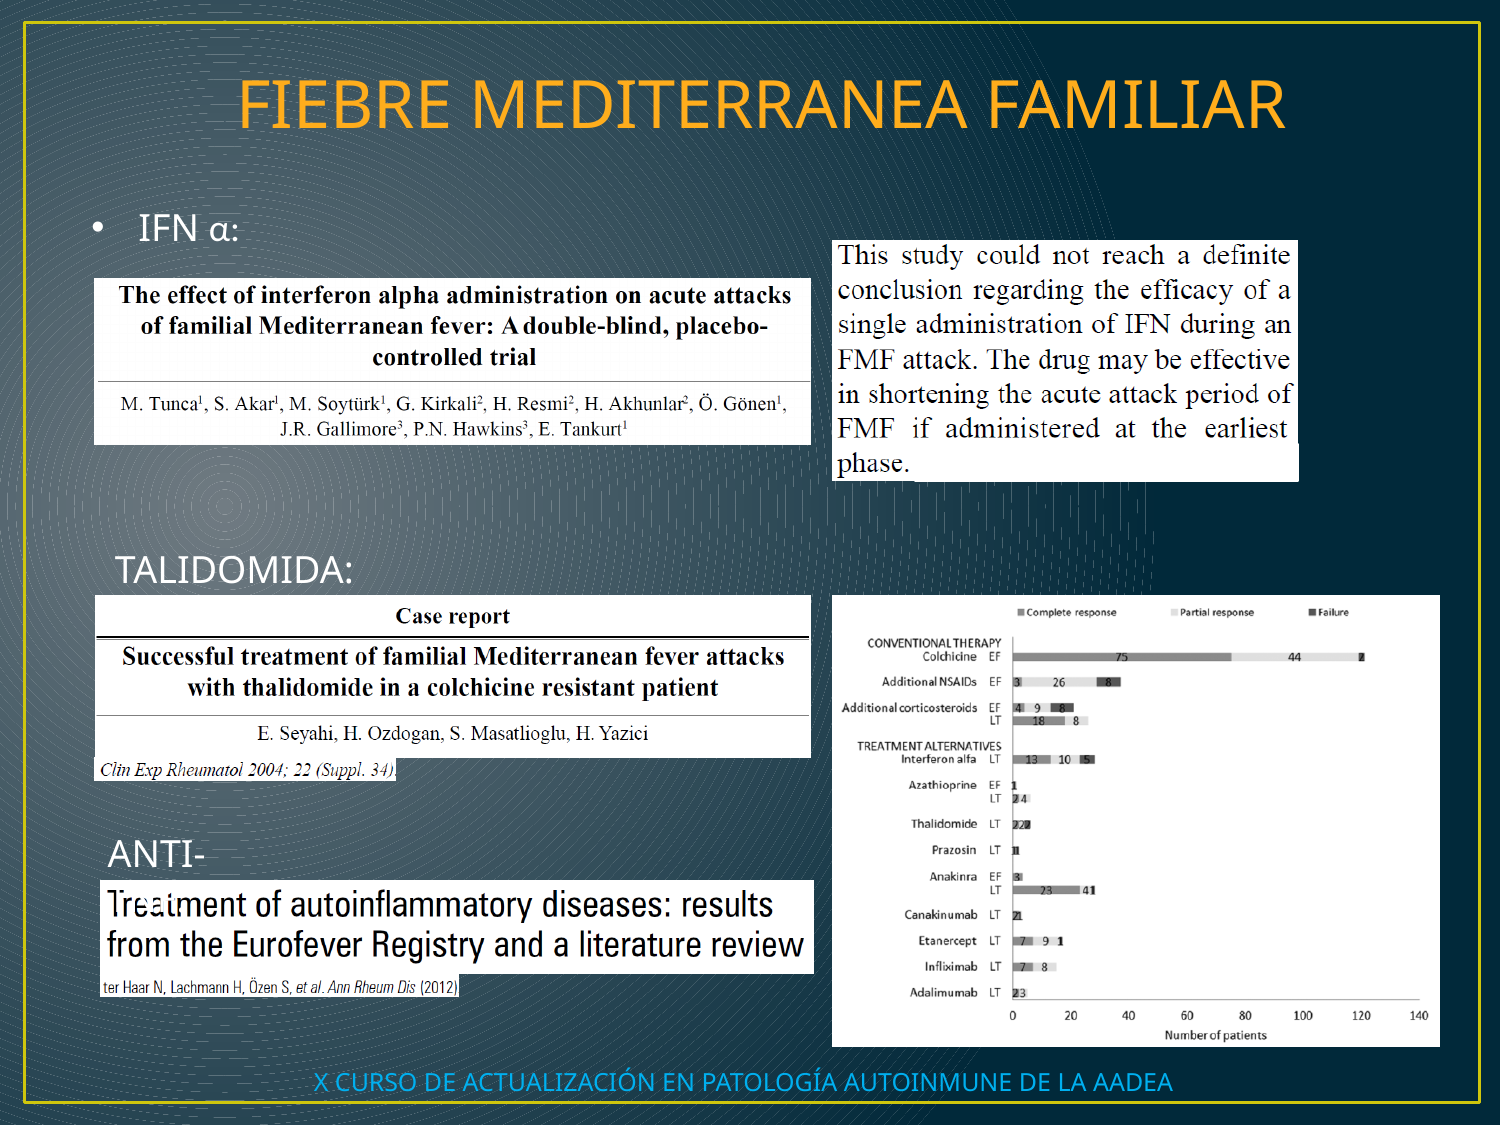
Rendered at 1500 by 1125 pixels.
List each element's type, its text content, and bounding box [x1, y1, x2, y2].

text_box ANTI-TNF: [92, 822, 290, 889]
text_box TALIDOMIDA: [100, 538, 1412, 599]
picture [94, 278, 811, 445]
footer X CURSO DE ACTUALIZACIÓN EN PATOLOGÍA AUTOINMUNE DE LA AADEA [29, 1058, 1459, 1106]
picture [1113, 488, 1128, 497]
picture [832, 595, 1439, 1048]
picture [832, 240, 1298, 482]
text_box IFN α: [76, 196, 1424, 301]
picture [100, 880, 815, 997]
text_box FIEBRE MEDITERRANEA FAMILIAR [100, 54, 1424, 150]
picture [94, 595, 811, 781]
picture [923, 1054, 942, 1058]
